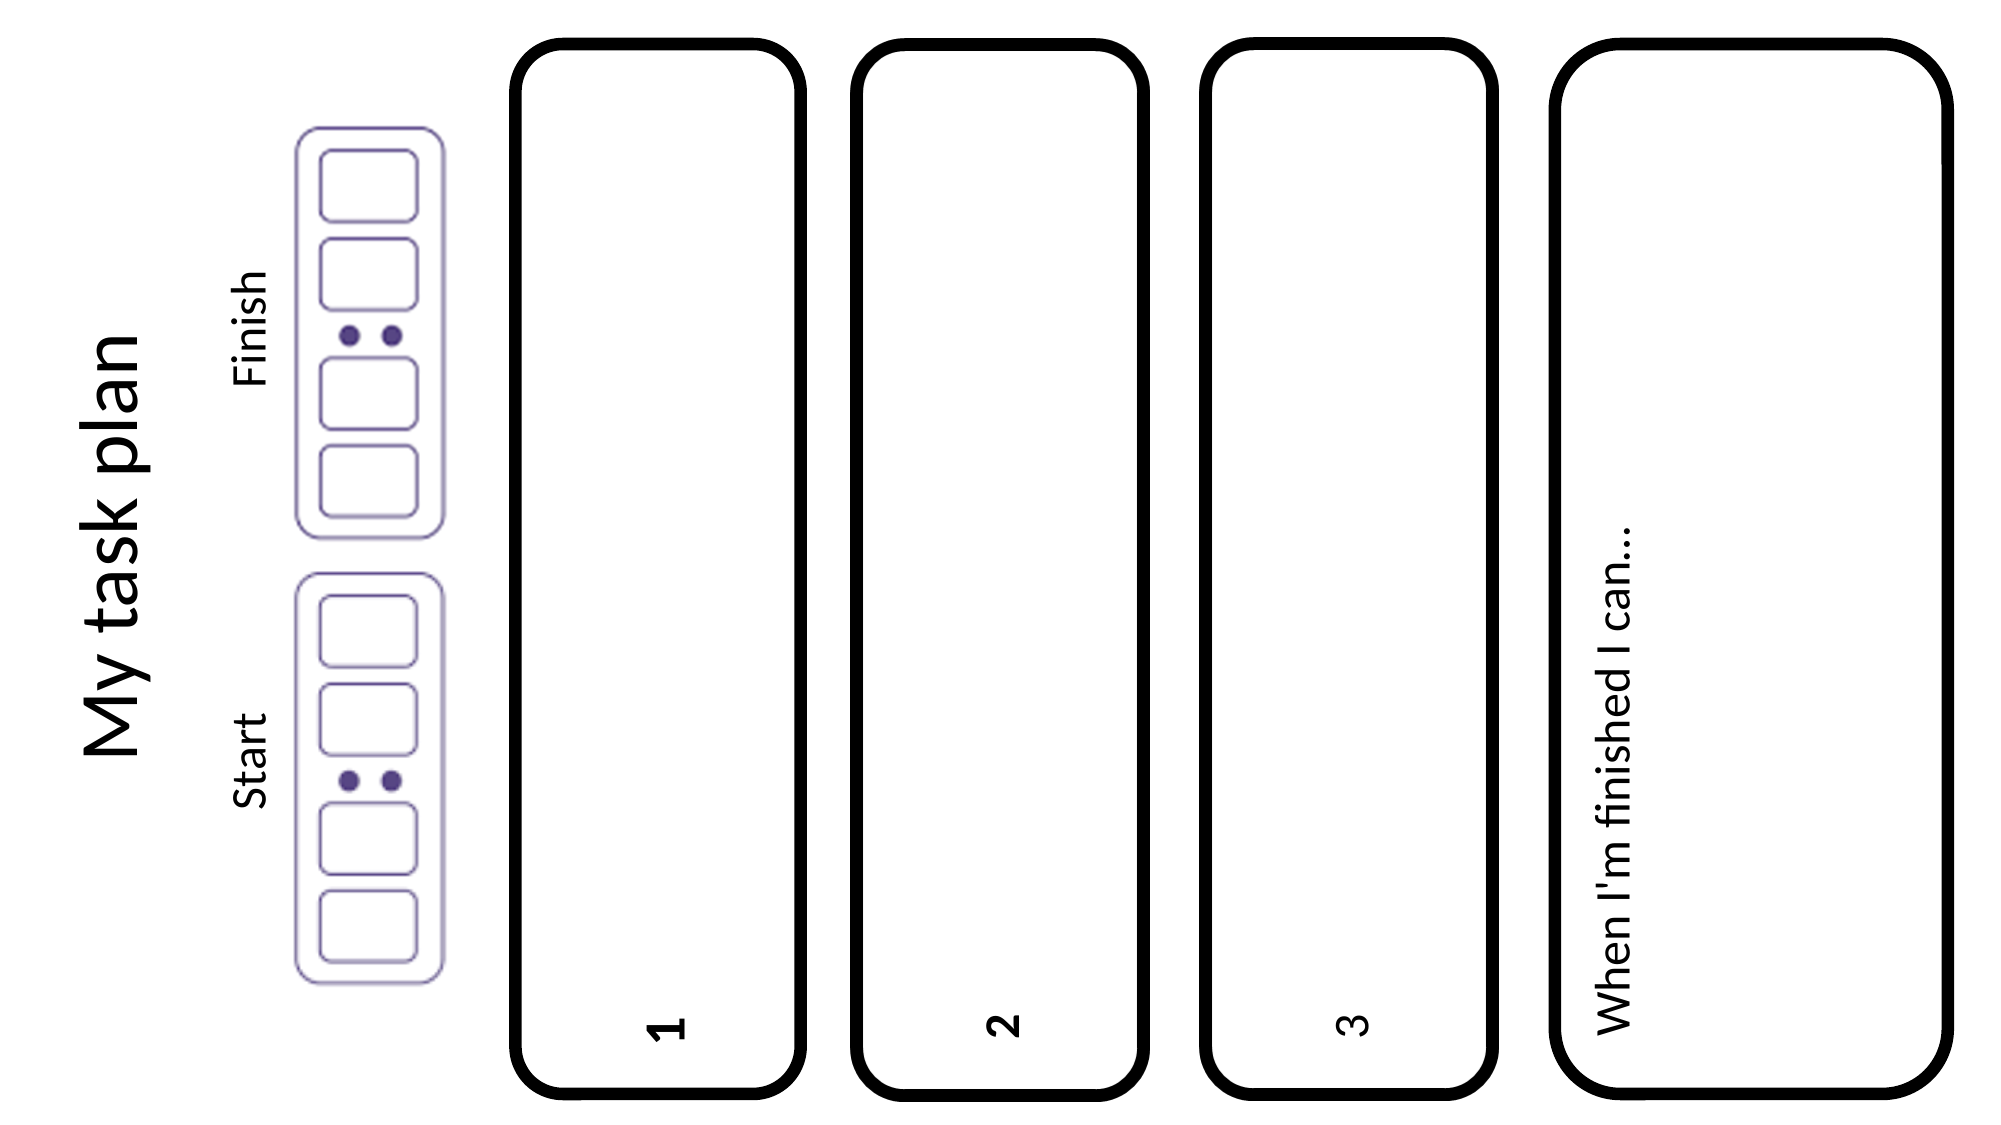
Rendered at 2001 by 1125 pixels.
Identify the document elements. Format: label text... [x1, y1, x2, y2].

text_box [208, 37, 1948, 1102]
text_box My task plan [46, 298, 161, 778]
